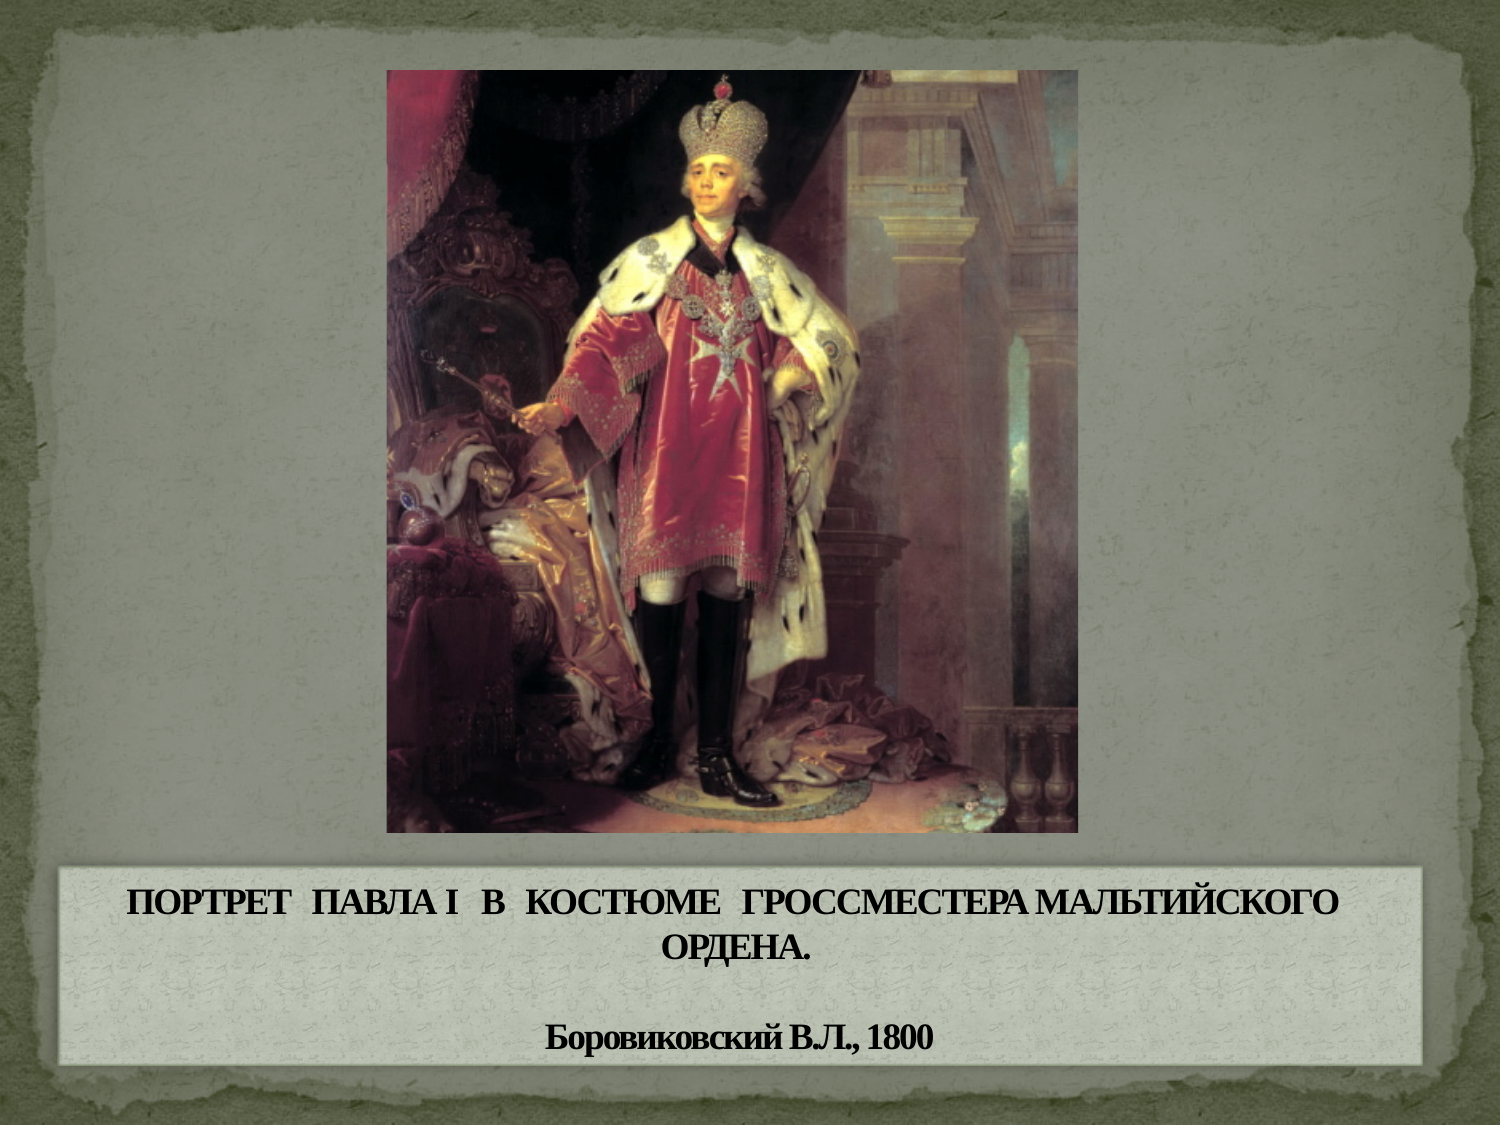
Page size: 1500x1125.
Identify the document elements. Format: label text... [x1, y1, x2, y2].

text_box ПОРТРЕТ ПАВЛА I В КОСТЮМЕ ГРОССМЕСТЕРА МАЛЬТИЙСКОГО ОРДЕНА. Боровиковский В.Л., 1800 [62, 870, 1420, 1063]
picture [386, 70, 1079, 833]
